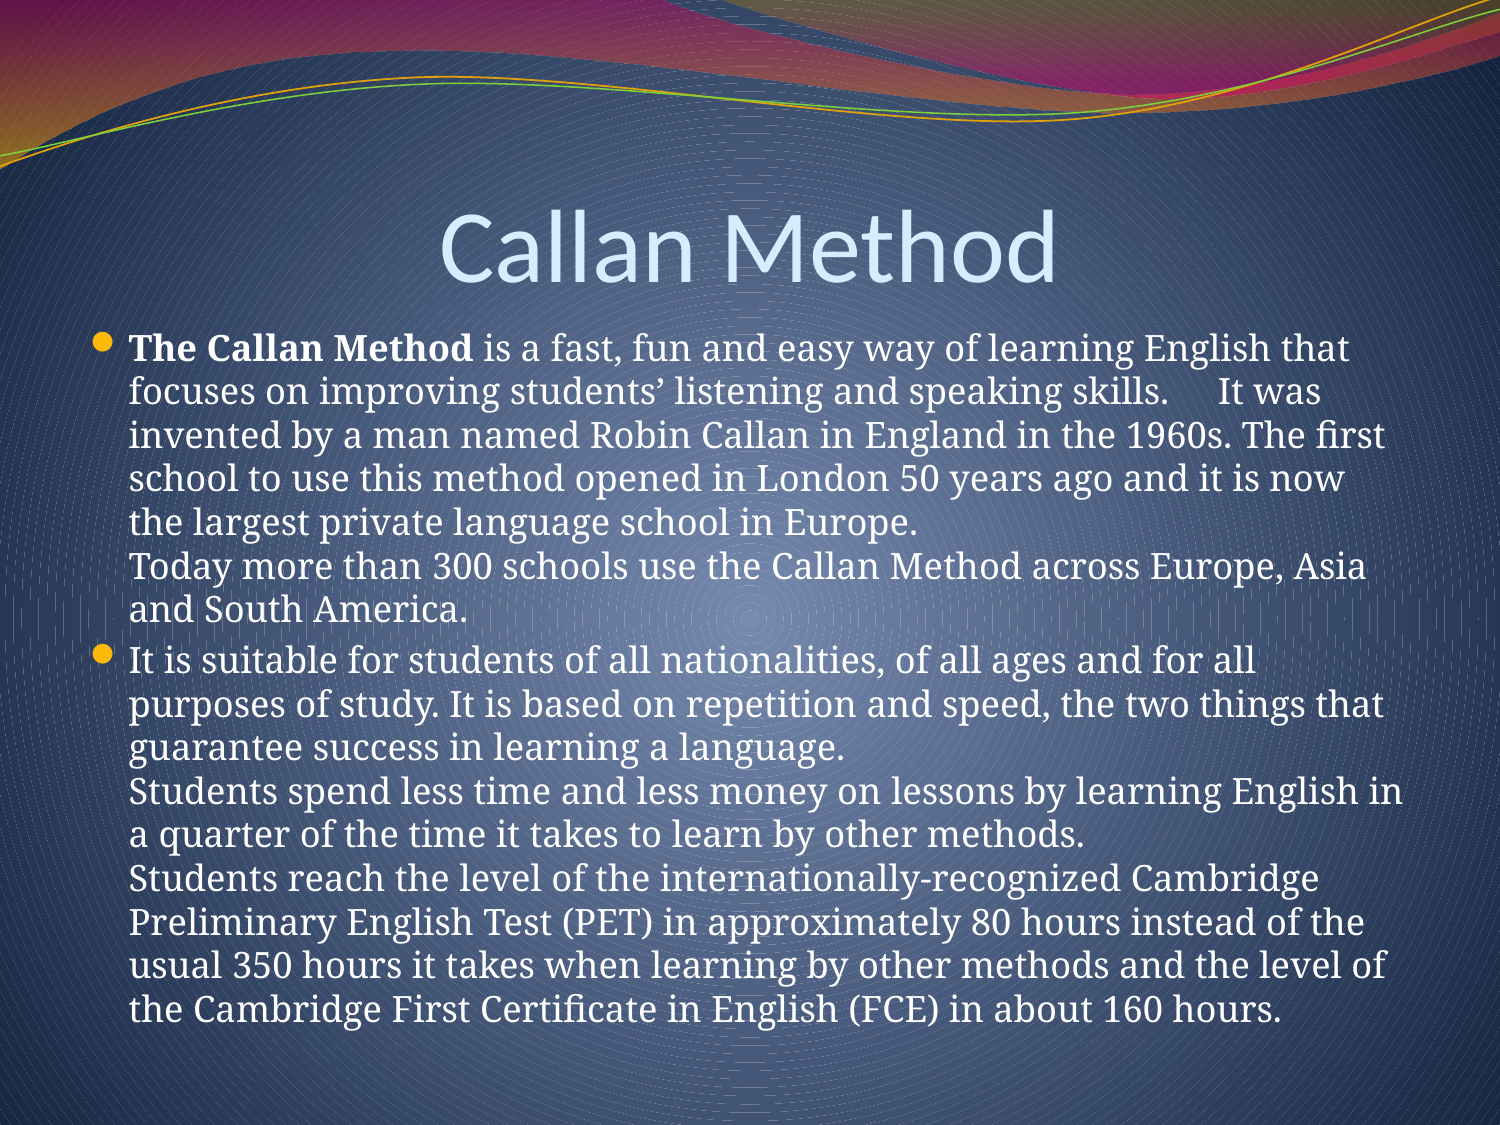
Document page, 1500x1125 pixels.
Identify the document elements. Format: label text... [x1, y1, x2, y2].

list The Callan Method is a fast, fun and easy way of learning English that focuses on improving students’ listening and speaking skills. It was invented by a man named Robin Callan in England in the 1960s. The first school to use this method opened in London 50 years ago and it is now the largest private language school in Europe. Today more than 300 schools use the Callan Method across Europe, Asia and South America. It is suitable for students of all nationalities, of all ages and for all purposes of study. It is based on repetition and speed, the two things that guarantee success in learning a language. Students spend less time and less money on lessons by learning English in a quarter of the time it takes to learn by other methods. Students reach the level of the internationally-recognized Cambridge Preliminary English Test (PET) in approximately 80 hours instead of the usual 350 hours it takes when learning by other methods and the level of the Cambridge First Certificate in English (FCE) in about 160 hours. [75, 317, 1425, 1038]
title Callan Method [75, 115, 1425, 303]
